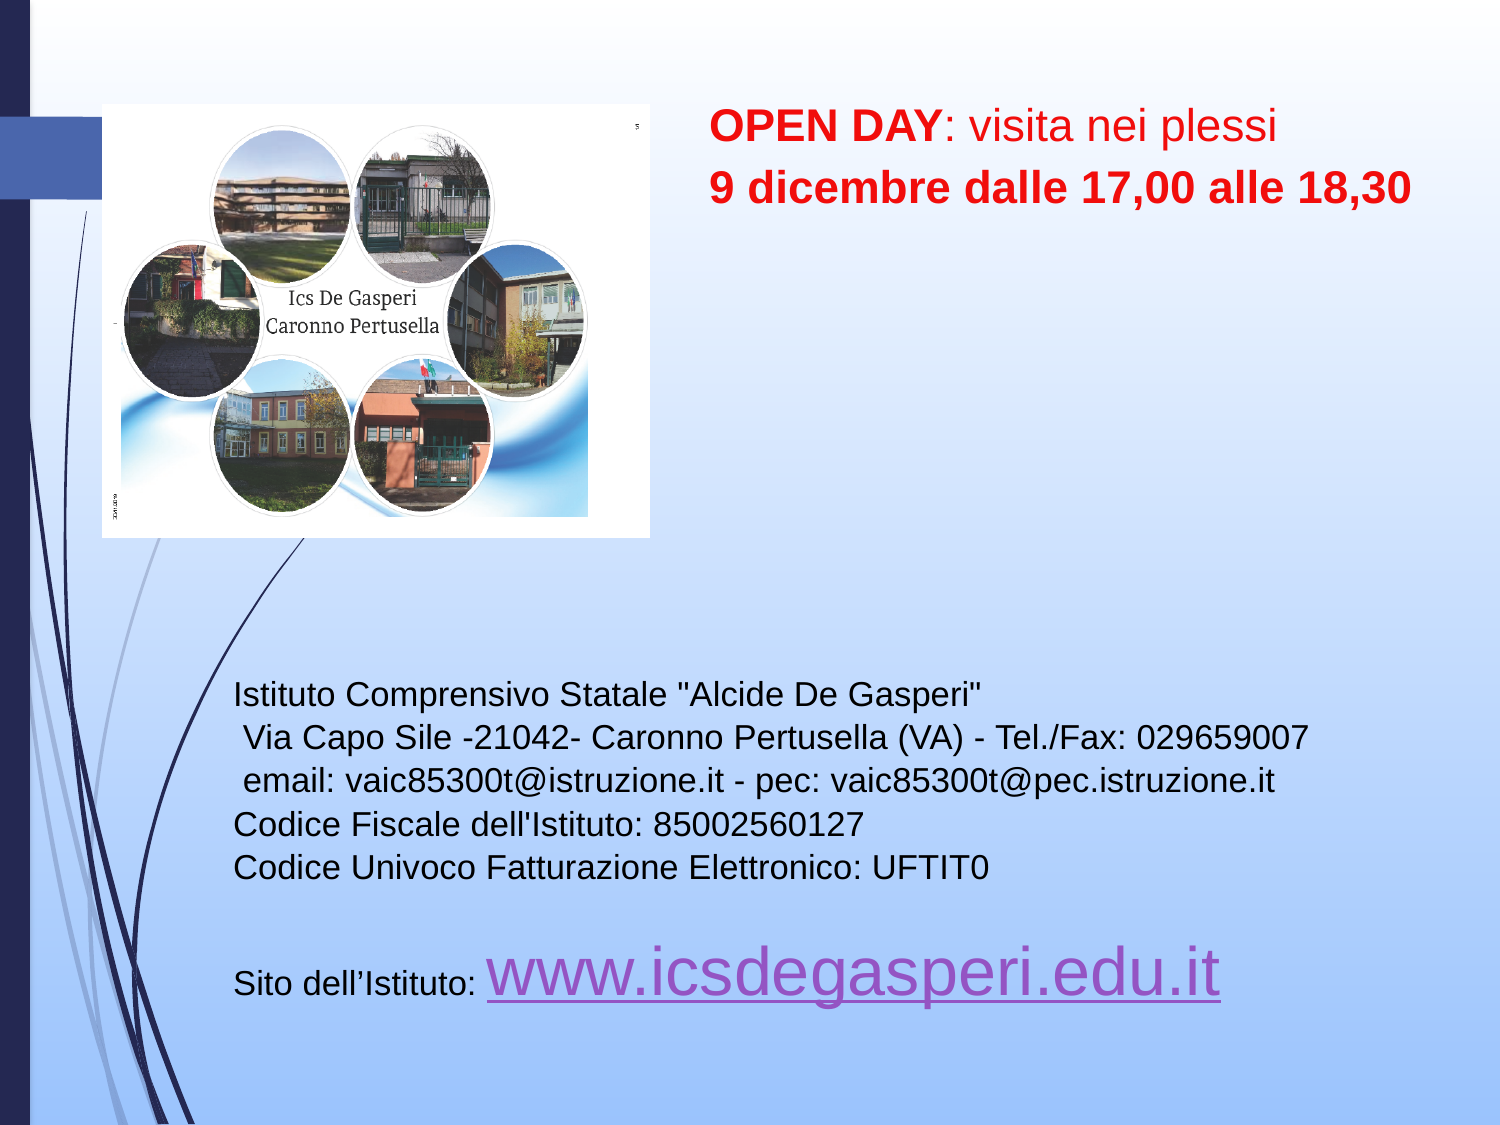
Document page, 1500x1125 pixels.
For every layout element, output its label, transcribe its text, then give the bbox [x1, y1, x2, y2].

text_box Istituto Comprensivo Statale "Alcide De Gasperi" Via Capo Sile -21042- Caronno Pertusella (VA) - Tel./Fax: 029659007 email: vaic85300t@istruzione.it - pec: vaic85300t@pec.istruzione.it Codice Fiscale dell'Istituto: 85002560127 Codice Univoco Fatturazione Elettronico: UFTIT0 Sito dell’Istituto: www.icsdegasperi.edu.it [218, 668, 1388, 1021]
text_box OPEN DAY: visita nei plessi 9 dicembre dalle 17,00 alle 18,30 [679, 86, 1447, 384]
picture [102, 103, 650, 538]
